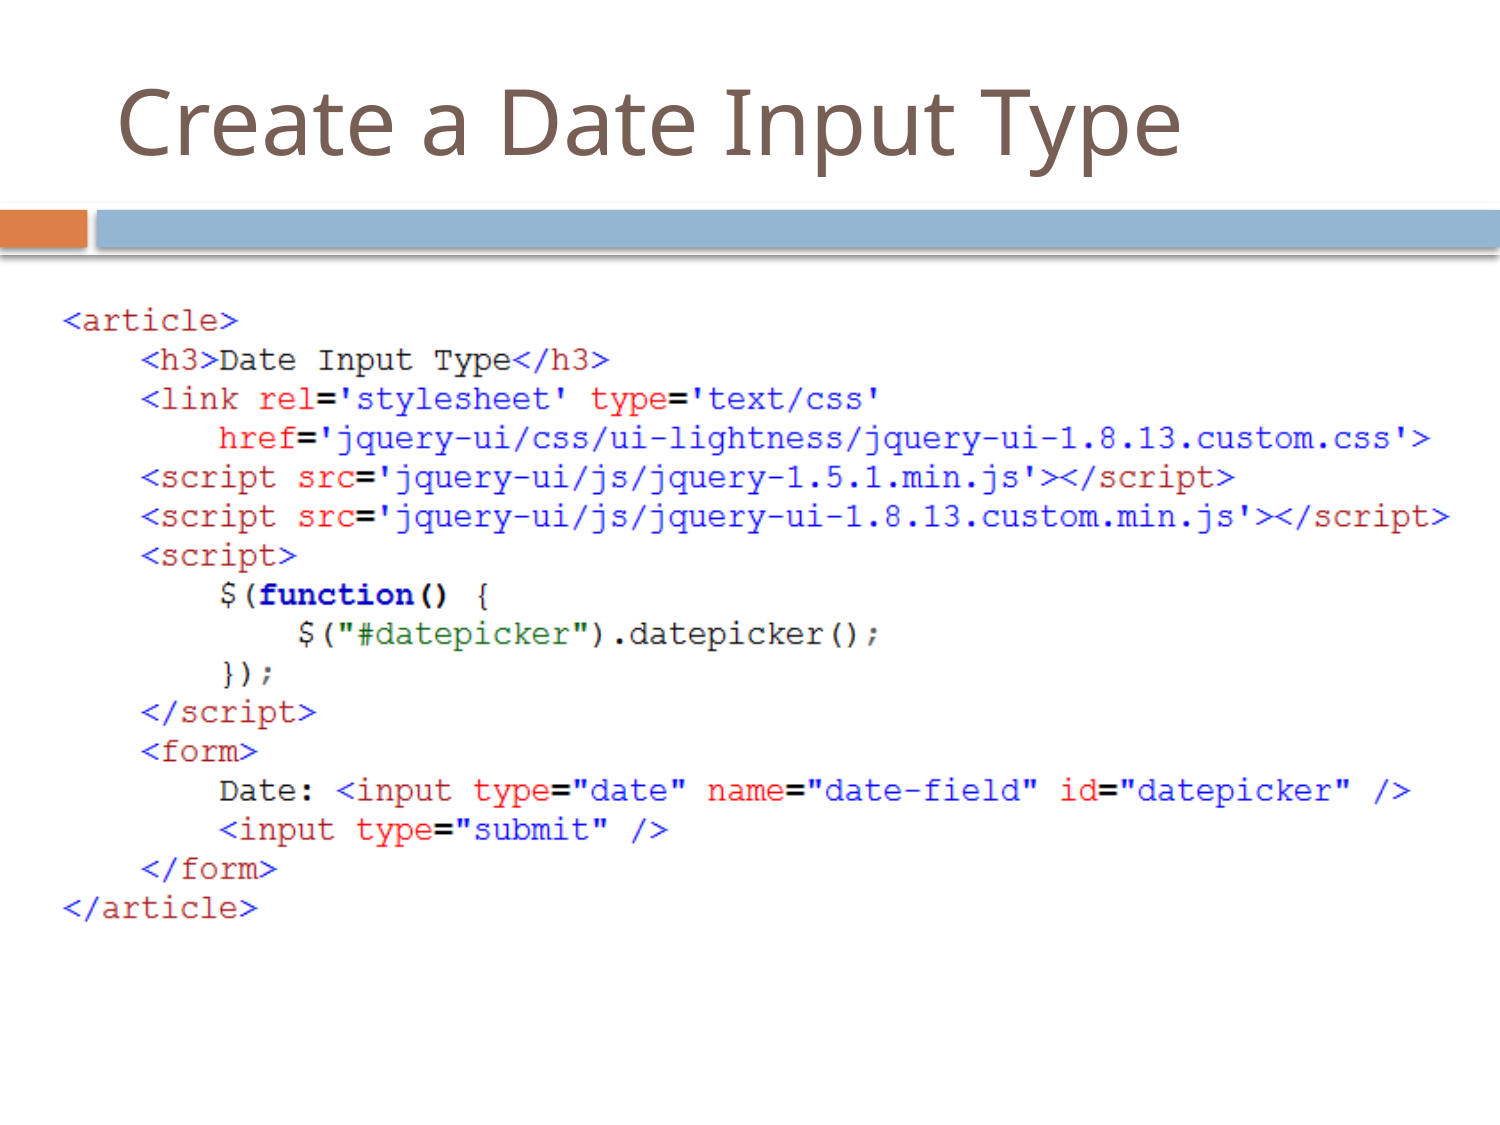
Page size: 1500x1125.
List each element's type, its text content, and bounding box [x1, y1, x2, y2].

title Create a Date Input Type [100, 37, 1438, 200]
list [54, 299, 1469, 938]
